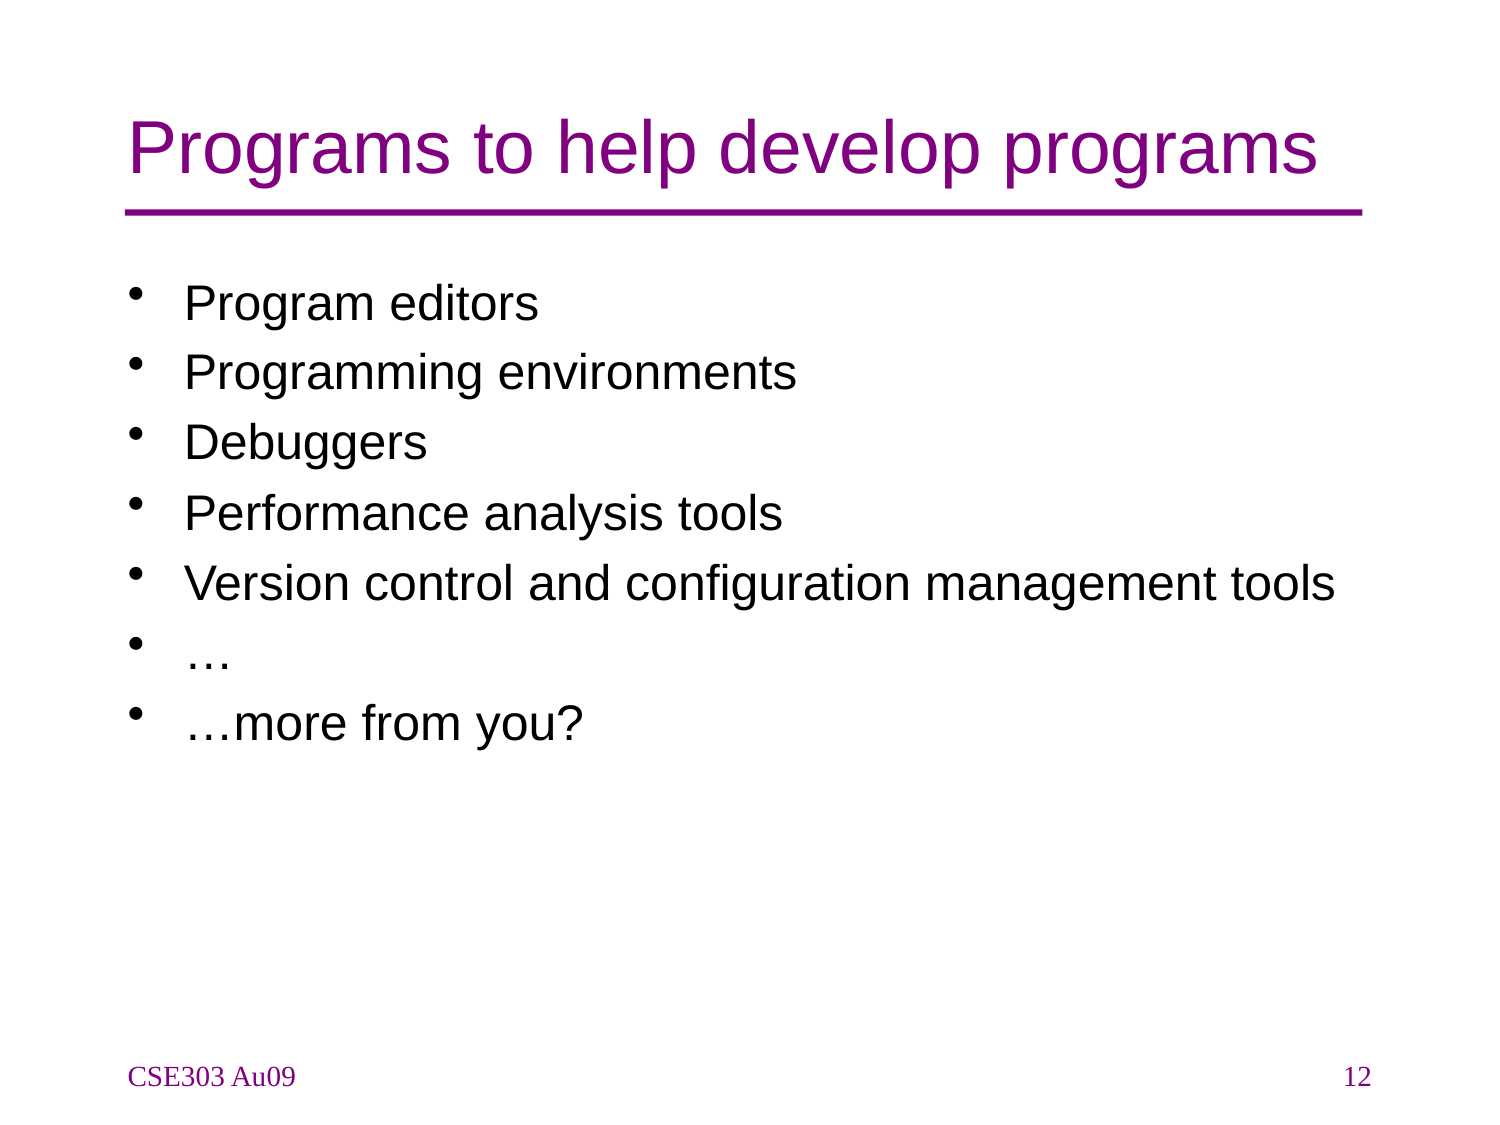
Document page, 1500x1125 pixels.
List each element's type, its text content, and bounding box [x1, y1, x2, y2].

title Programs to help develop programs [112, 49, 1388, 238]
list Program editors Programming environments Debuggers Performance analysis tools Version control and configuration management tools … …more from you? [112, 262, 1388, 1001]
slide_number CSE303 Au09 [112, 1049, 426, 1125]
slide_number 12 [1074, 1049, 1388, 1125]
